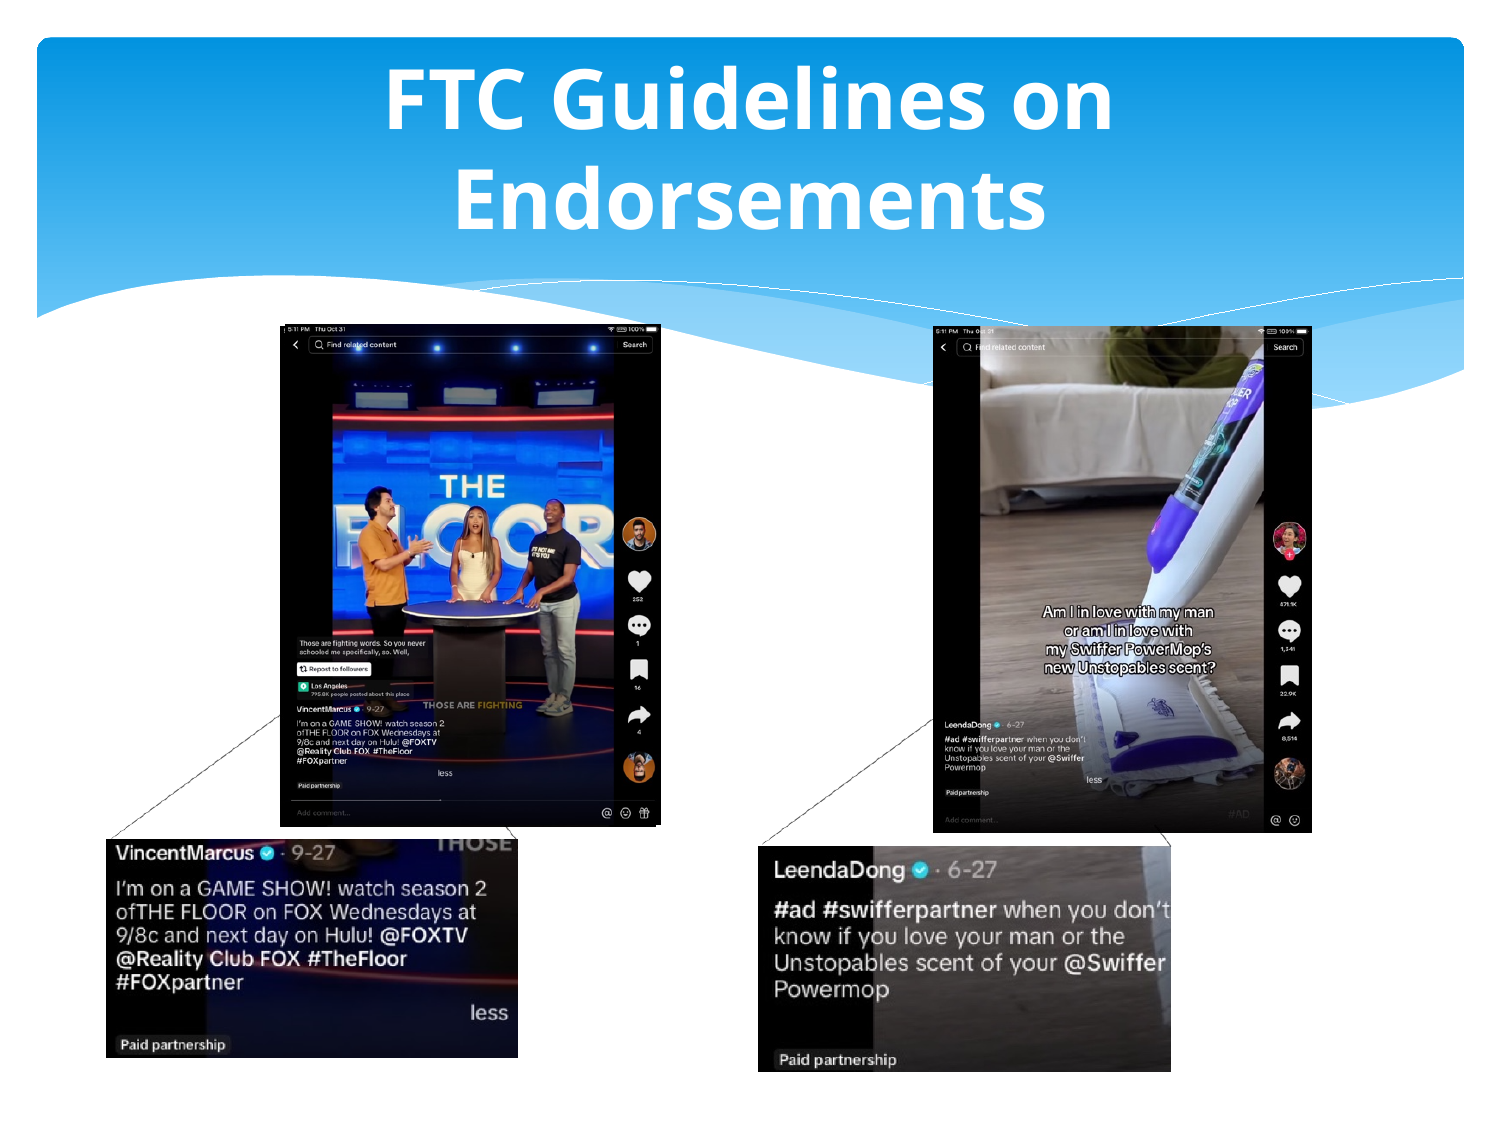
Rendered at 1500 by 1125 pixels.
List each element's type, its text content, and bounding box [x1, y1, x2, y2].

text_box FTC Guidelines on Endorsements [62, 17, 1438, 275]
picture [37, 274, 1351, 1125]
